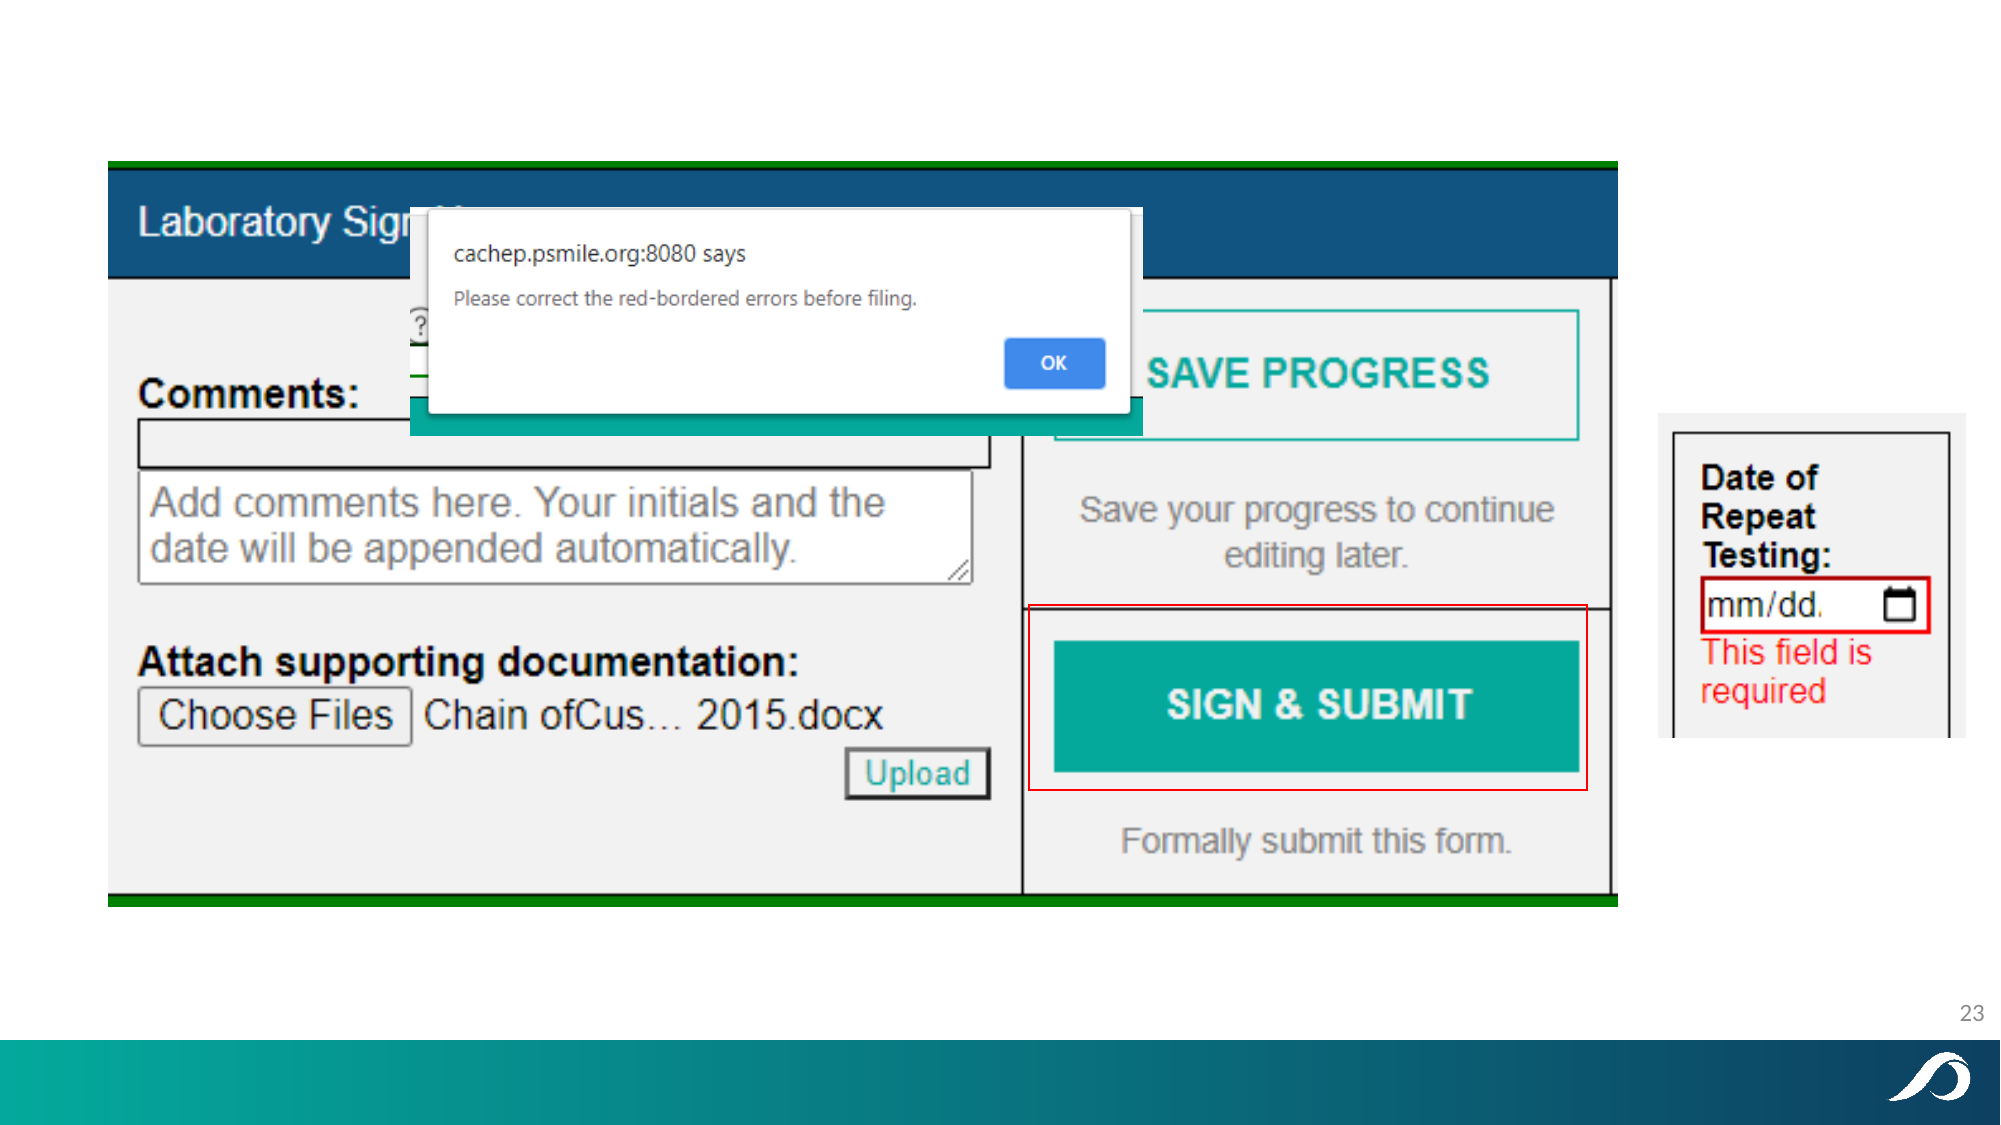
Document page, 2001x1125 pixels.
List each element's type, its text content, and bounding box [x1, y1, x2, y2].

picture [1657, 413, 1966, 738]
slide_number 23 [1550, 981, 2000, 1041]
picture [1883, 1041, 1973, 1122]
picture [108, 161, 1618, 907]
